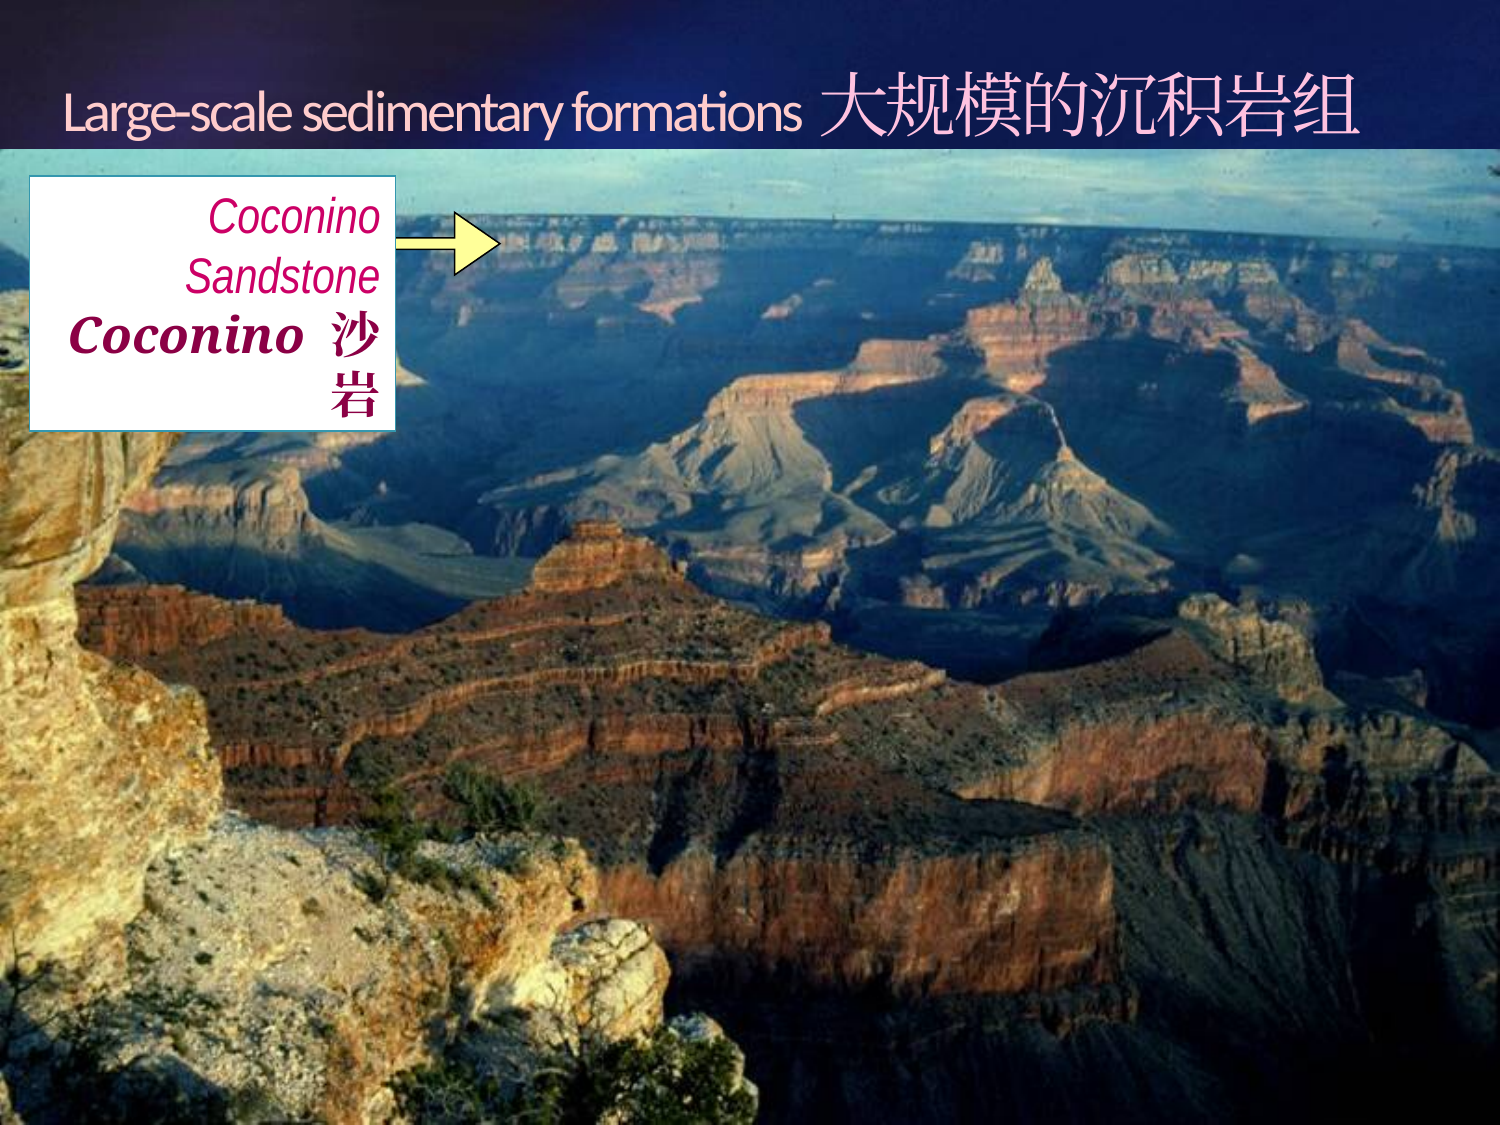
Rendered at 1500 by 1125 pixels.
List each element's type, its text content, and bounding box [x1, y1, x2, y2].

title Large-scale sedimentary formations大规模的沉积岩组 [62, 24, 1450, 149]
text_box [29, 175, 501, 374]
picture [0, 0, 1500, 1125]
